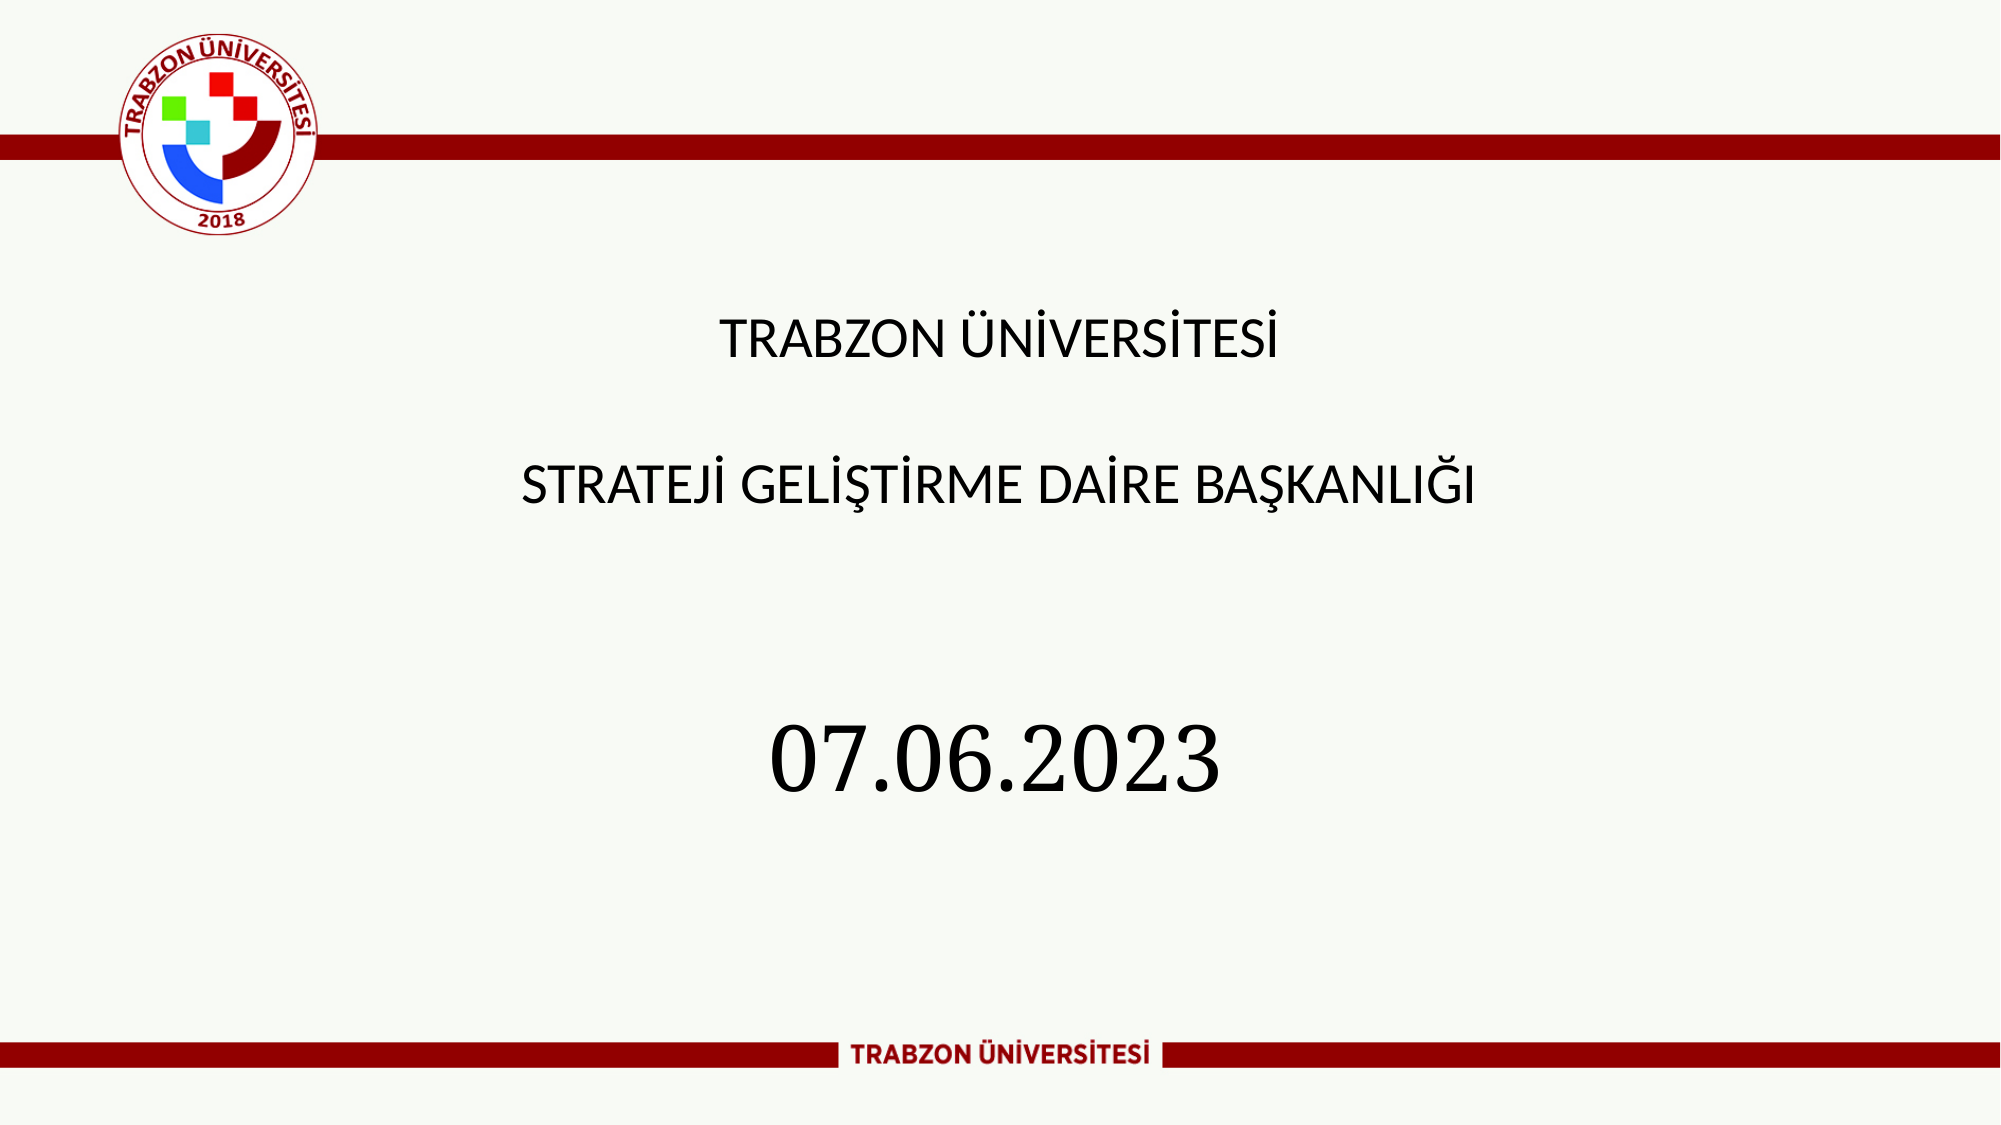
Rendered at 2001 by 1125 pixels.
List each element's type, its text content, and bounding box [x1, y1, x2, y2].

picture [0, 0, 2001, 1125]
list TRABZON ÜNİVERSİTESİ STRATEJİ GELİŞTİRME DAİRE BAŞKANLIĞI 07.06.2023 [137, 299, 1863, 1014]
